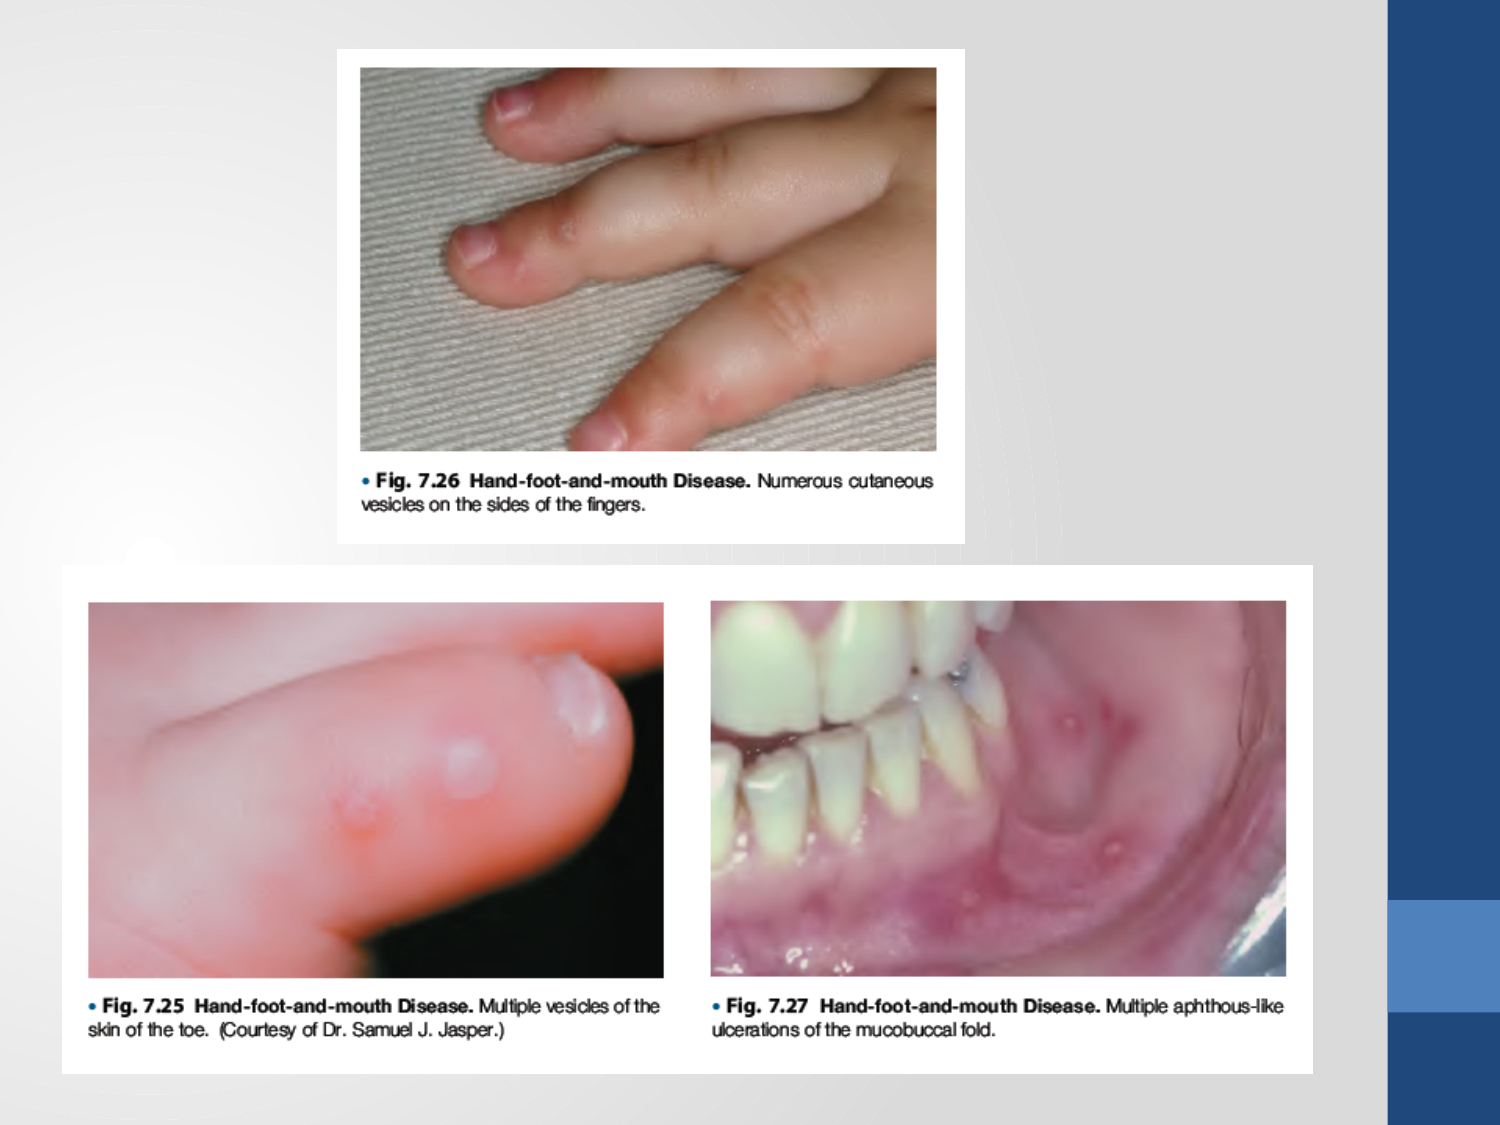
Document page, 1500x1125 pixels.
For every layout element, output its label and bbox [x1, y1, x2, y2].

picture [61, 565, 1313, 1075]
picture [336, 49, 965, 545]
